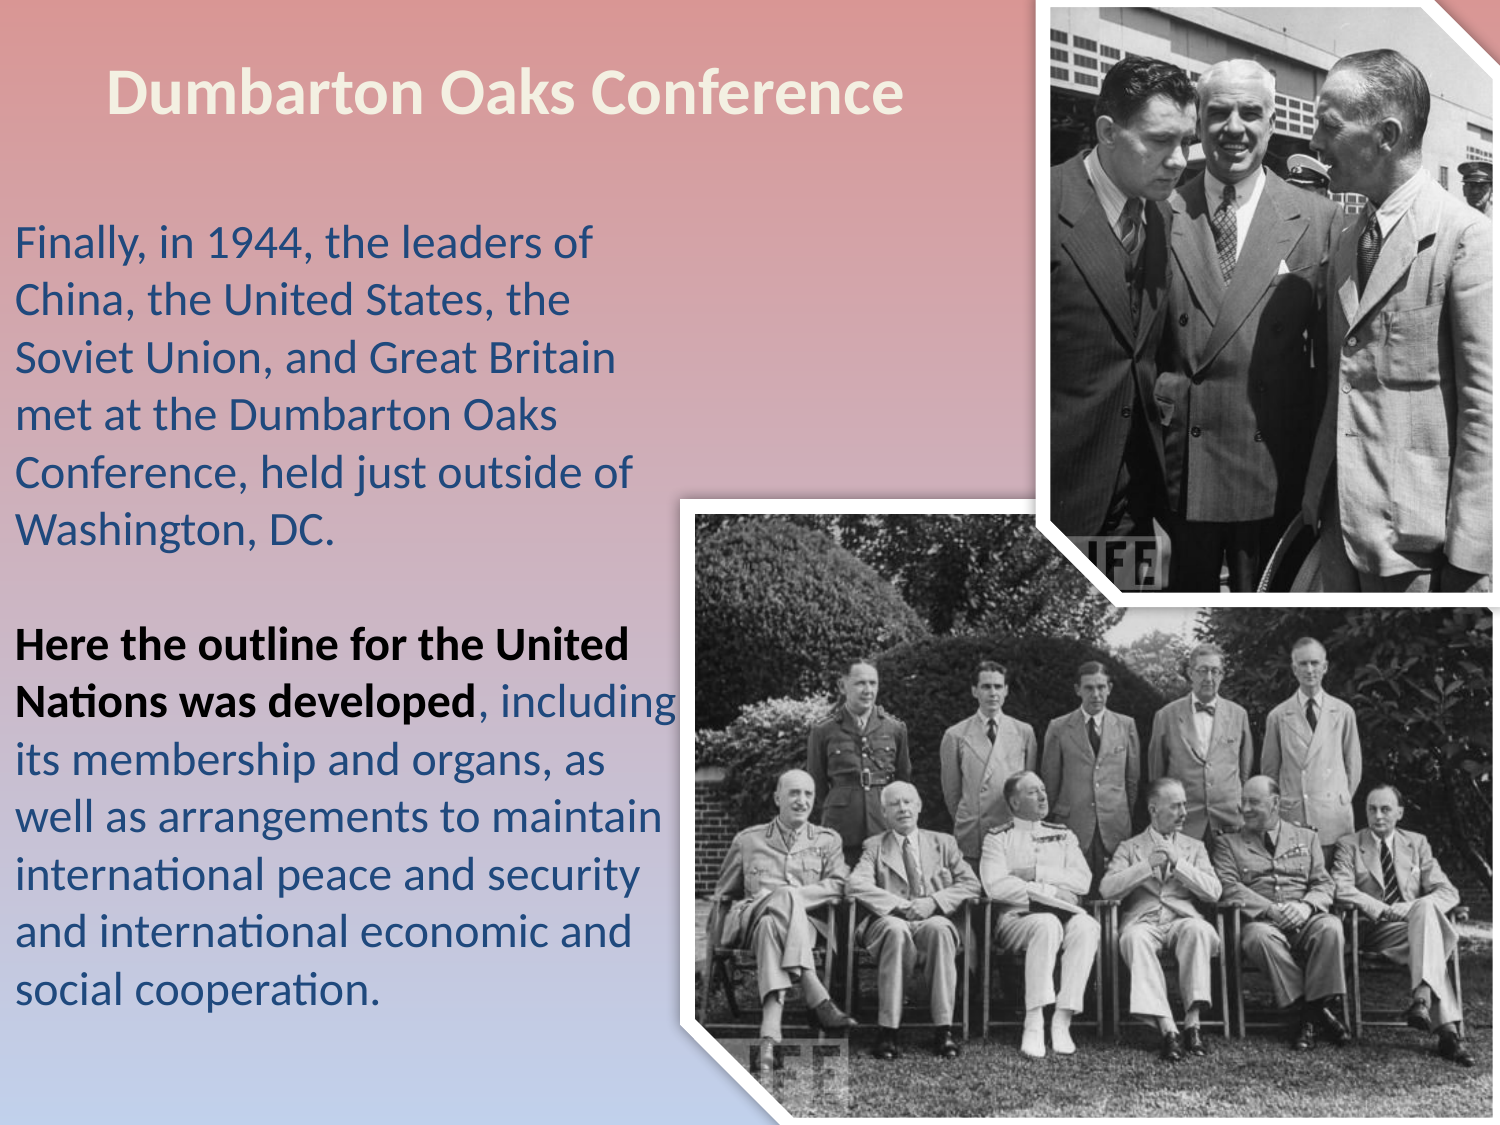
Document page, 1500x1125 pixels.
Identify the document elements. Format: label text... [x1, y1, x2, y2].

picture [687, 0, 1500, 1125]
text_box Finally, in 1944, the leaders of China, the United States, the Soviet Union, and Great Britain met at the Dumbarton Oaks Conference, held just outside of Washington, DC. Here the outline for the United Nations was developed, including its membership and organs, as well as arrangements to maintain international peace and security and international economic and social cooperation. [0, 137, 700, 1088]
title Dumbarton Oaks Conference [0, 0, 1013, 175]
